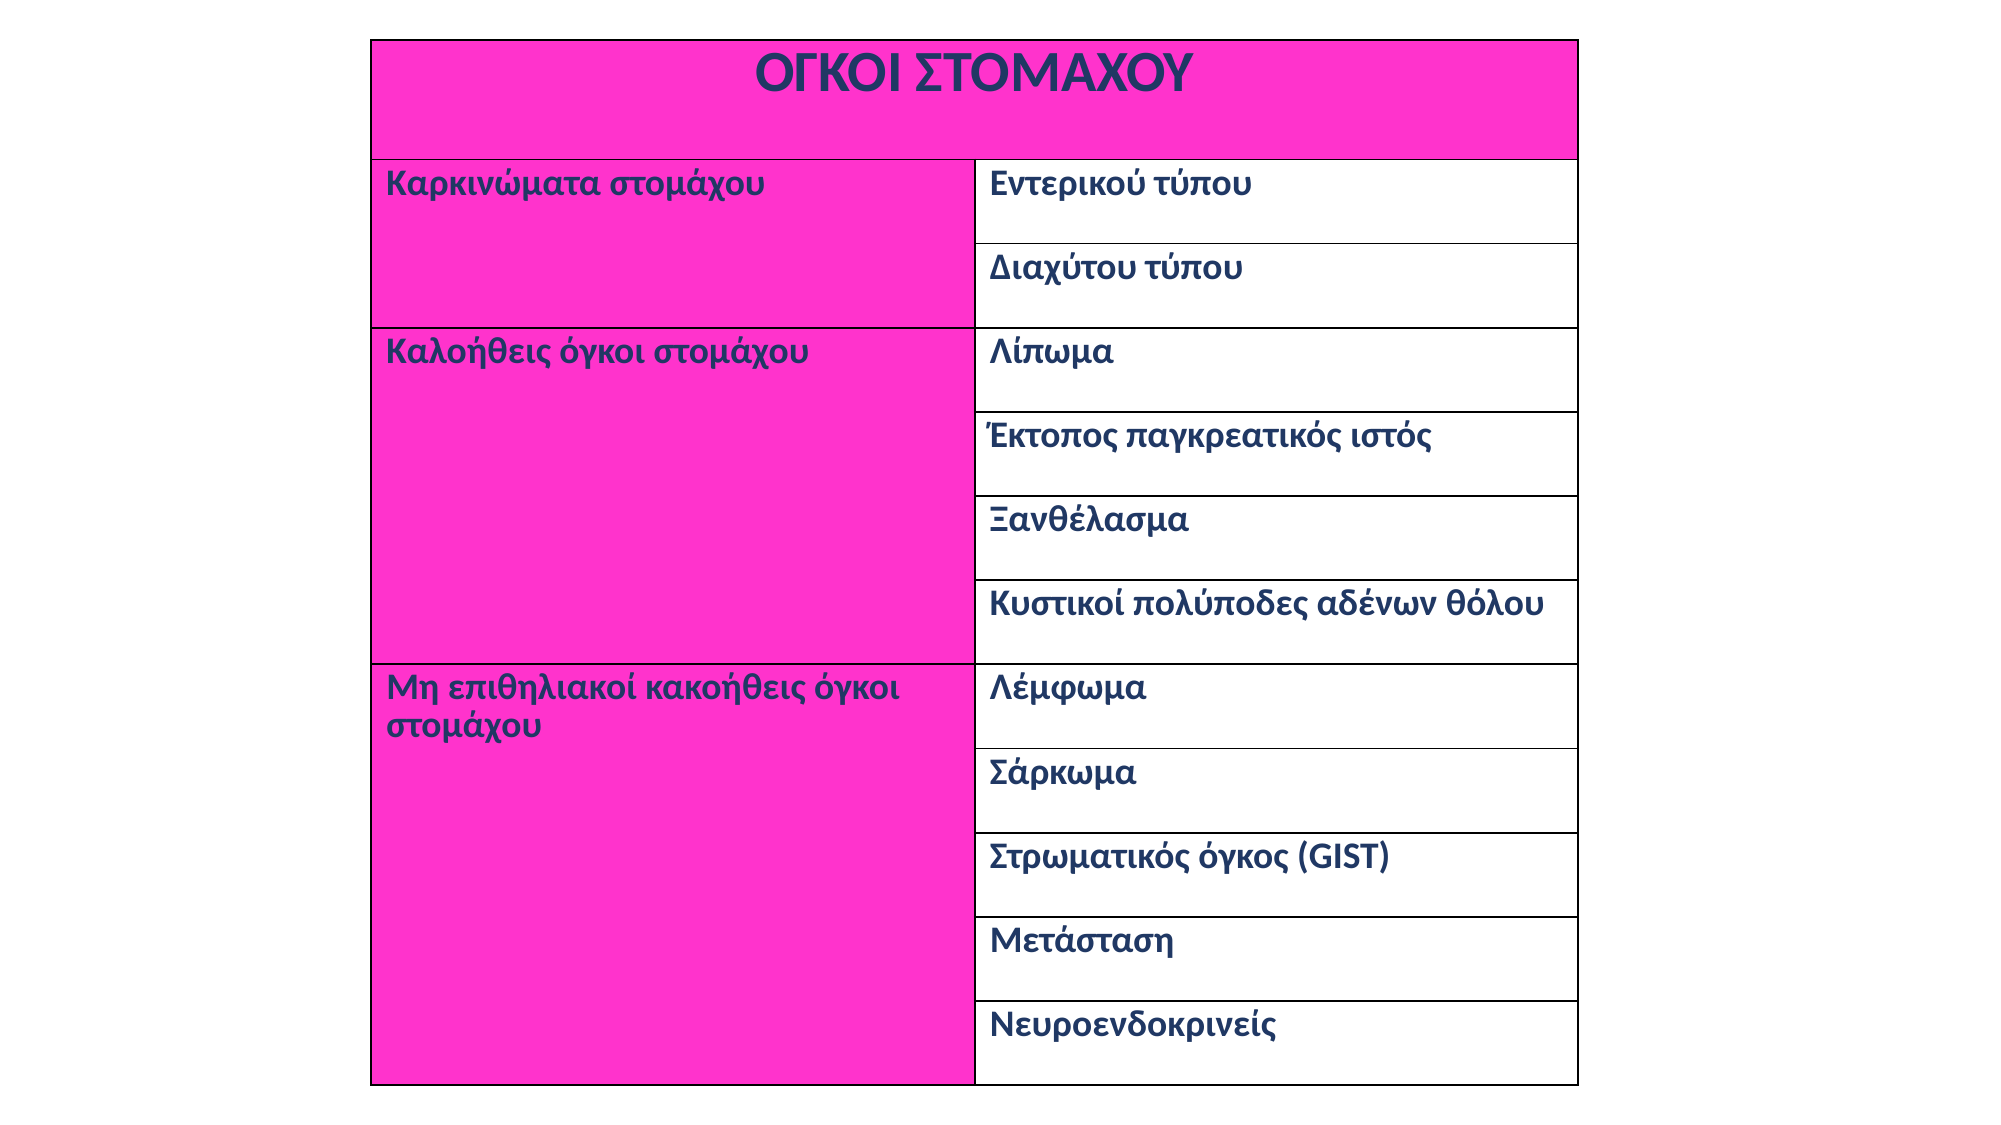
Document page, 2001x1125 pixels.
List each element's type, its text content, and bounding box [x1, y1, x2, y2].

table_cell Καρκινώματα στομάχου [372, 160, 974, 327]
table_cell Μετάσταση [976, 918, 1577, 1000]
table_cell Λέμφωμα [976, 665, 1577, 748]
table_cell Καλοήθεις όγκοι στομάχου [372, 329, 974, 663]
table_cell Ξανθέλασμα [976, 497, 1577, 579]
table_header ΟΓΚΟΙ ΣΤΟΜΑΧΟΥ [372, 41, 1577, 159]
table_cell Έκτοπος παγκρεατικός ιστός [976, 413, 1577, 495]
table_cell Σάρκωμα [976, 749, 1577, 832]
table_cell Λίπωμα [976, 329, 1577, 411]
table_cell Εντερικού τύπου [976, 160, 1577, 243]
table_cell Στρωματικός όγκος (GIST) [976, 834, 1577, 916]
table_cell Κυστικοί πολύποδες αδένων θόλου [976, 581, 1577, 663]
table_cell Μη επιθηλιακοί κακοήθεις όγκοι στομάχου [372, 665, 974, 1084]
table_cell Νευροενδοκρινείς [976, 1002, 1577, 1084]
table_cell Διαχύτου τύπου [976, 244, 1577, 327]
